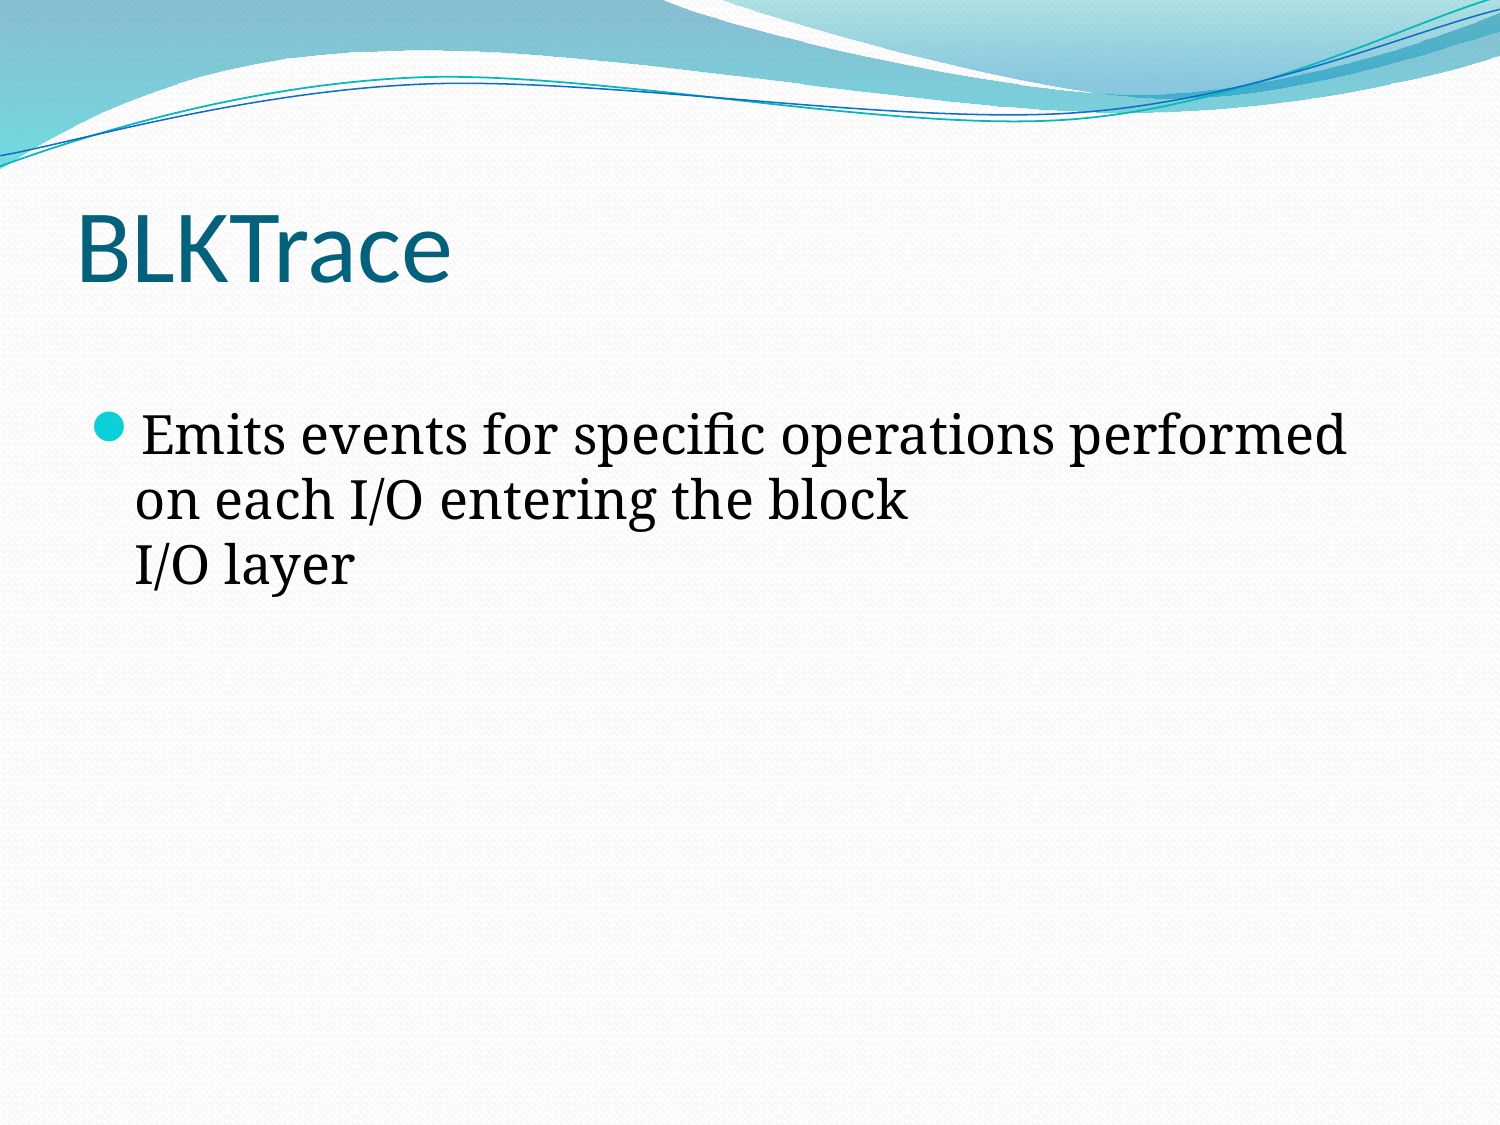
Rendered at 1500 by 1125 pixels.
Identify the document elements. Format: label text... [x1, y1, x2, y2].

list Emits events for specific operations performed on each I/O entering the block I/O layer [75, 317, 1425, 1038]
title BLKTrace [75, 115, 1425, 303]
